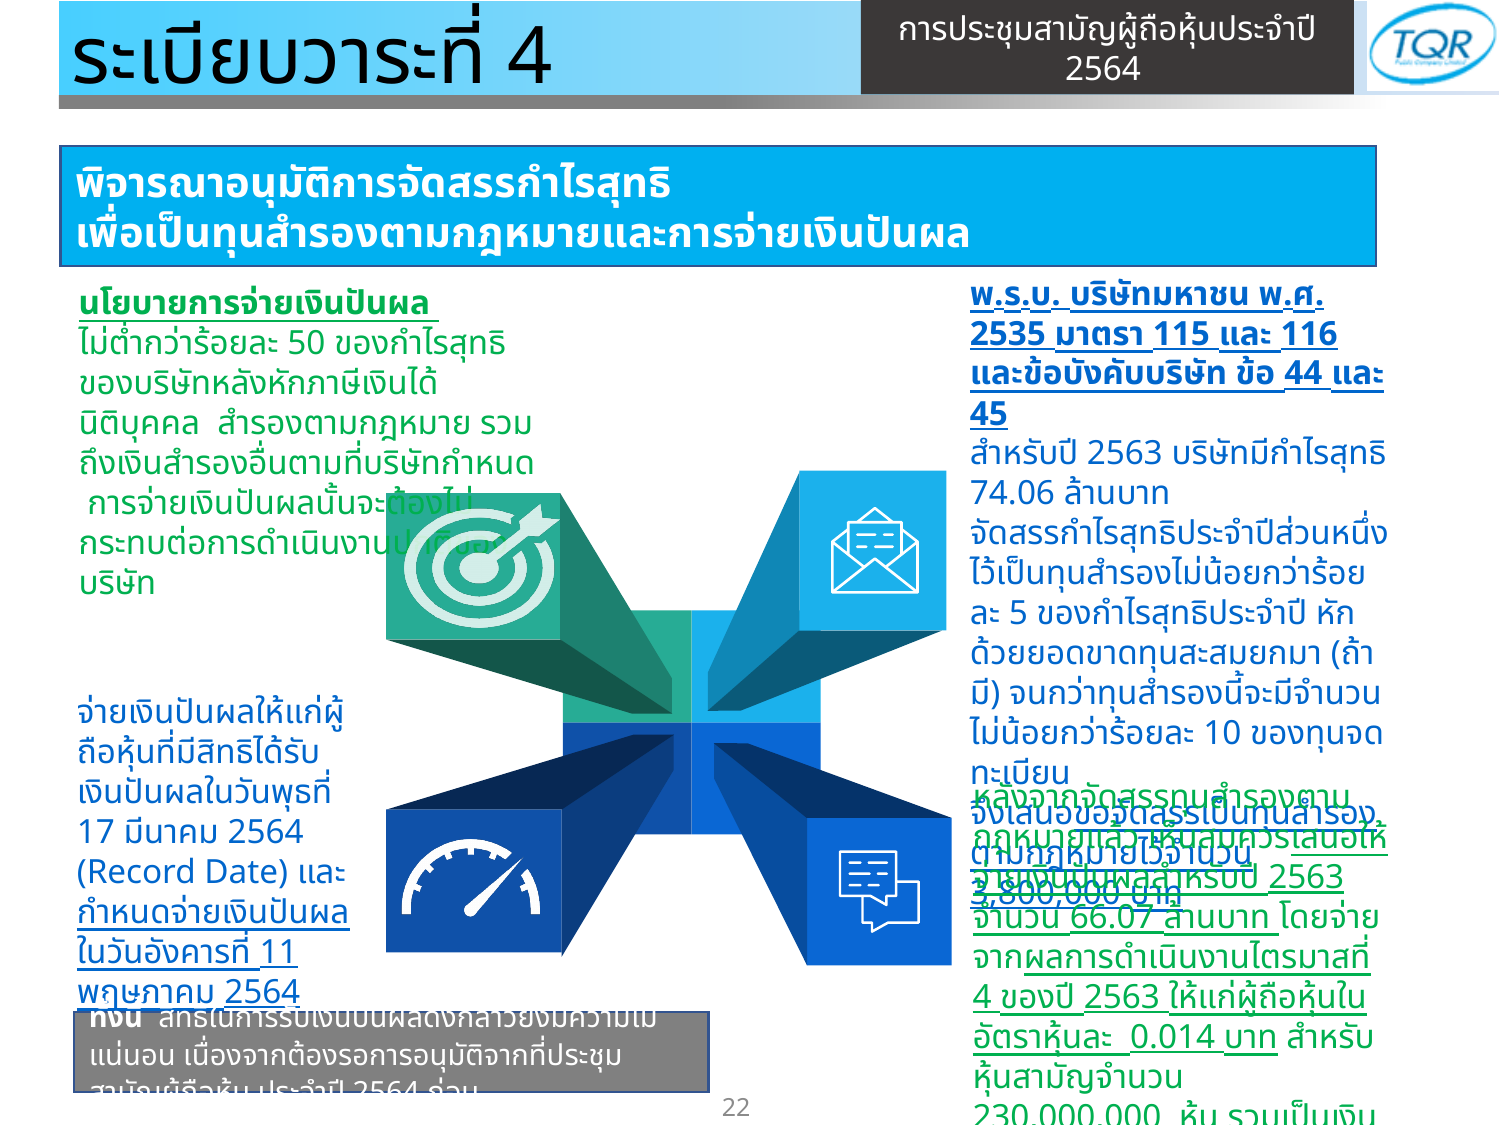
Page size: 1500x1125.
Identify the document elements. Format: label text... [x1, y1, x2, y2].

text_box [562, 610, 821, 835]
picture [1367, 0, 1500, 91]
text_box ทั้งนี้ สิทธิในการรับเงินปันผลดังกล่าวยังมีความไม่แน่นอน เนื่องจากต้องรอการอนุมัติจากที่ประชุมสามัญผู้ถือหุ้น ประจำปี 2564 ก่อน [73, 1011, 710, 1093]
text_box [386, 493, 673, 714]
picture [395, 801, 546, 952]
text_box พิจารณาอนุมัติการจัดสรรกำไรสุทธิ เพื่อเป็นทุนสำรองตามกฎหมายและการจ่ายเงินปันผล [59, 145, 1377, 267]
text_box จ่ายเงินปันผลให้แก่ผู้ถือหุ้นที่มีสิทธิได้รับเงินปันผลในวันพุธที่ 17 มีนาคม 2564 (Record Date) และกำหนดจ่ายเงินปันผลในวันอังคารที่ 11 พฤษภาคม 2564 [62, 683, 380, 1018]
text_box นโยบายการจ่ายเงินปันผล ไม่ต่ำกว่าร้อยละ 50 ของกำไรสุทธิของบริษัทหลังหักภาษีเงินได้นิติบุคคล สำรองตามกฎหมาย รวมถึงเงินสำรองอื่นตามที่บริษัทกำหนด การจ่ายเงินปันผลนั้นจะต้องไม่กระทบต่อการดำเนินงานปกติของบริษัท [63, 274, 573, 609]
title ระเบียบวาระที่ 4 [56, 9, 1351, 94]
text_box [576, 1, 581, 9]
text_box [386, 734, 675, 957]
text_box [713, 742, 952, 966]
picture [387, 490, 577, 641]
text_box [707, 470, 947, 711]
slide_number 22 [567, 1078, 905, 1125]
text_box พ.ร.บ. บริษัทมหาชน พ.ศ. 2535 มาตรา 115 และ 116 และข้อบังคับบริษัท ข้อ 44 และ 45 สำหรับปี 2563 บริษัทมีกำไรสุทธิ 74.06 ล้านบาท จัดสรรกำไรสุทธิประจำปีส่วนหนึ่งไว้เป็นทุนสำรองไม่น้อยกว่าร้อยละ 5 ของกำไรสุทธิประจำปี หักด้วยยอดขาดทุนสะสมยกมา (ถ้ามี) จนกว่าทุนสำรองนี้จะมีจำนวนไม่น้อยกว่าร้อยละ 10 ของทุนจดทะเบียน จึงเสนอขอจัดสรรเป็นทุนสำรองตามกฎหมายไว้จำนวน 3,800,000 บาท [955, 264, 1407, 919]
text_box หลังจากจัดสรรทุนสำรองตามกฎหมายแล้ว เห็นสมควรเสนอให้จ่ายเงินปันผลสำหรับปี 2563 จำนวน 66.07 ล้านบาท โดยจ่ายจากผลการดำเนินงานไตรมาสที่ 4 ของปี 2563 ให้แก่ผู้ถือหุ้นในอัตราหุ้นละ 0.014 บาท สำหรับหุ้นสามัญจำนวน 230,000,000 หุ้น รวมเป็นเงินทั้งสิ้นจำนวน 3.22 ล้านบาท [957, 768, 1404, 1125]
